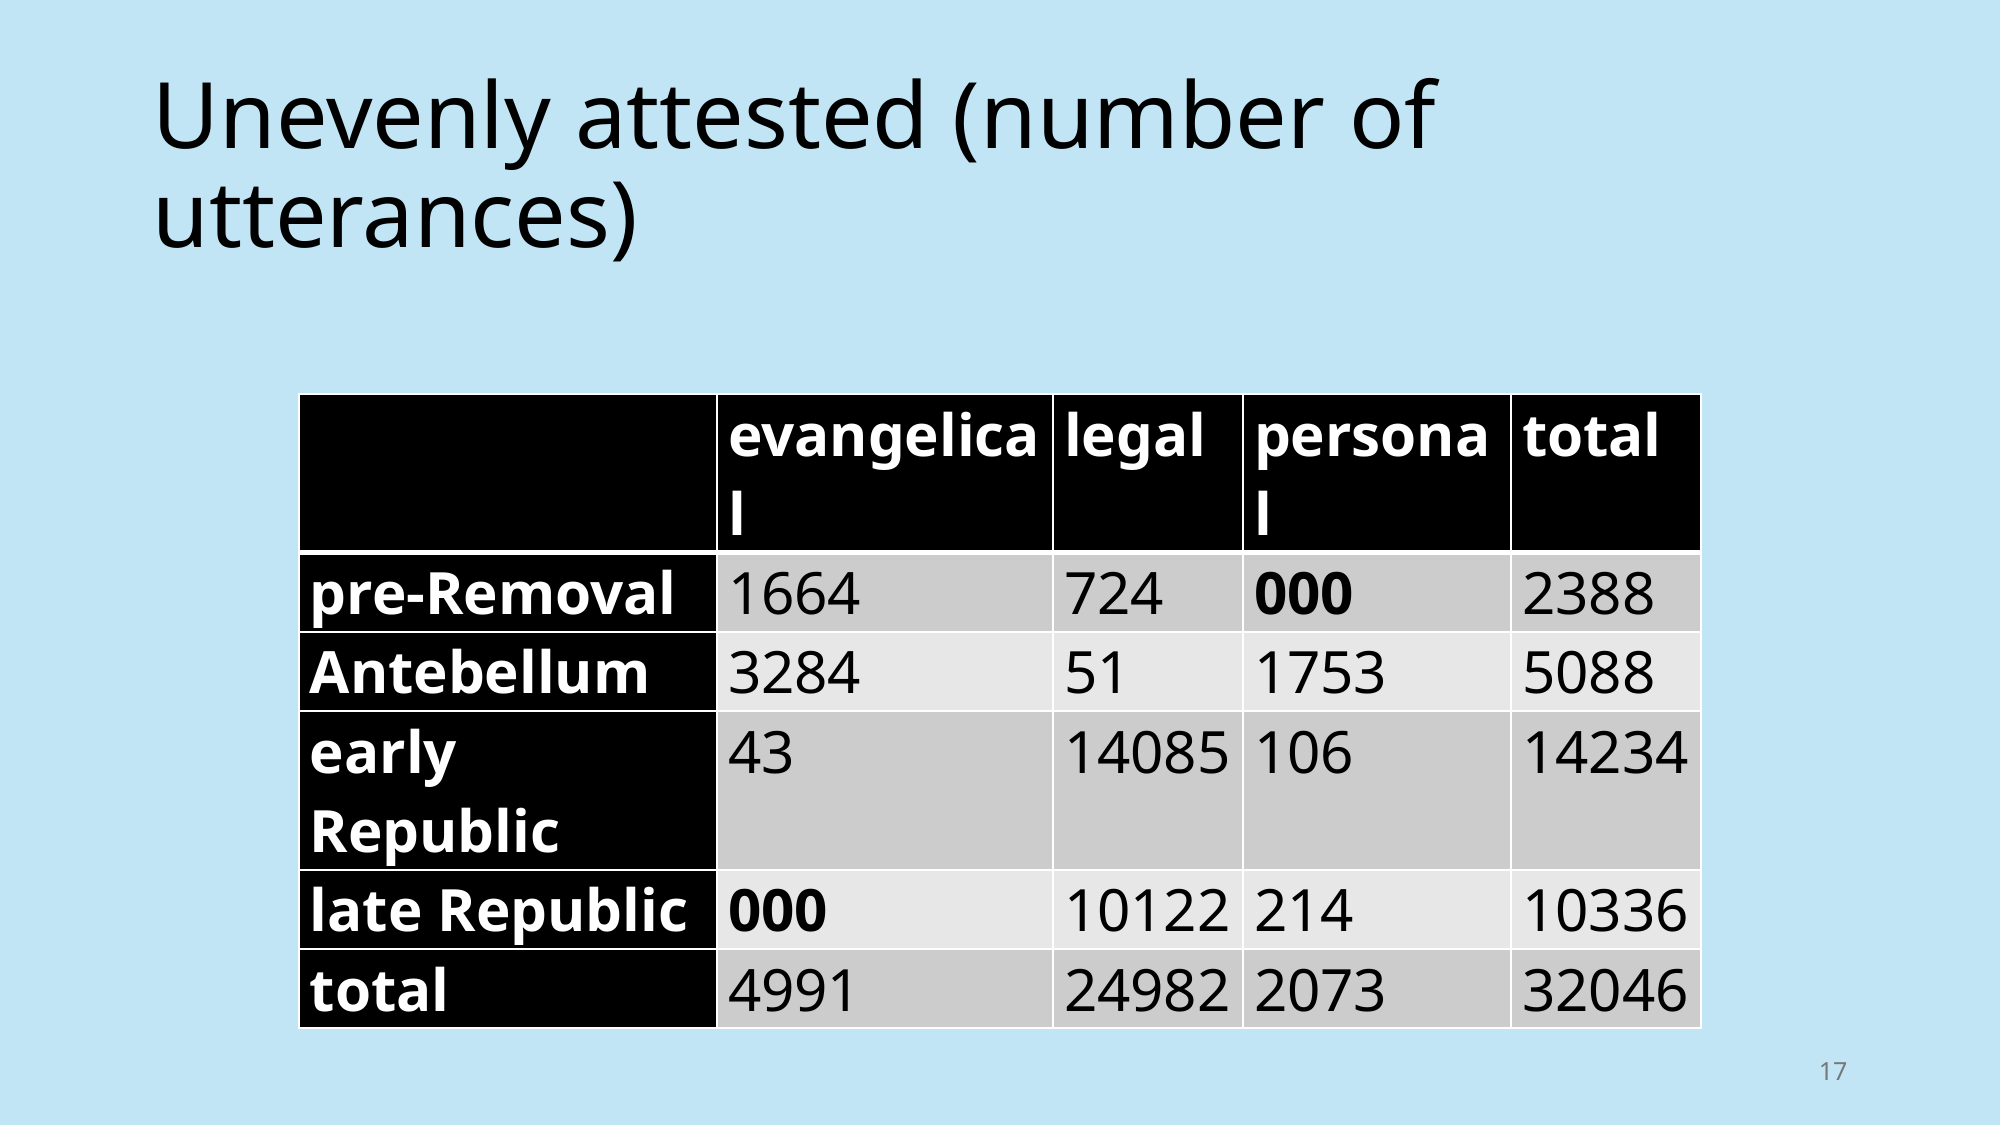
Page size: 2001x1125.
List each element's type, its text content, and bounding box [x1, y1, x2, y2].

table_cell early Republic [300, 712, 716, 869]
table_cell total [300, 950, 716, 1027]
table_cell Antebellum [300, 633, 716, 710]
table_cell 4991 [718, 950, 1052, 1027]
table_cell 000 [1244, 555, 1510, 566]
table_header [300, 395, 716, 550]
table_header evangelical [718, 395, 1052, 550]
table_cell 2073 [1244, 950, 1510, 1027]
table_cell 51 [1054, 642, 1242, 710]
table_header personal [1244, 395, 1510, 550]
table_cell 1664 [718, 555, 1052, 566]
table_cell 3284 [718, 642, 1052, 710]
table_cell 10336 [1512, 871, 1700, 948]
table_header total [1512, 395, 1700, 550]
table_cell 000 [718, 871, 1052, 948]
slide_number 17 [1412, 1042, 1863, 1103]
table_cell 43 [718, 712, 1052, 869]
table_cell 14234 [1512, 712, 1700, 869]
table_cell 106 [1244, 712, 1510, 869]
title Unevenly attested (number of utterances) [137, 59, 1863, 278]
text_box [650, 566, 2000, 642]
table_cell 14085 [1054, 712, 1242, 869]
table_cell pre-Removal [300, 555, 716, 631]
table_header legal [1054, 395, 1242, 550]
table_cell 32046 [1512, 950, 1700, 1027]
table_cell 24982 [1054, 950, 1242, 1027]
table_cell late Republic [300, 871, 716, 948]
table_cell 10122 [1054, 871, 1242, 948]
table_cell 214 [1244, 871, 1510, 948]
table_cell 2388 [1512, 555, 1700, 566]
table_cell 1753 [1244, 642, 1510, 710]
table_cell 5088 [1512, 642, 1700, 710]
table_cell 724 [1054, 555, 1242, 566]
